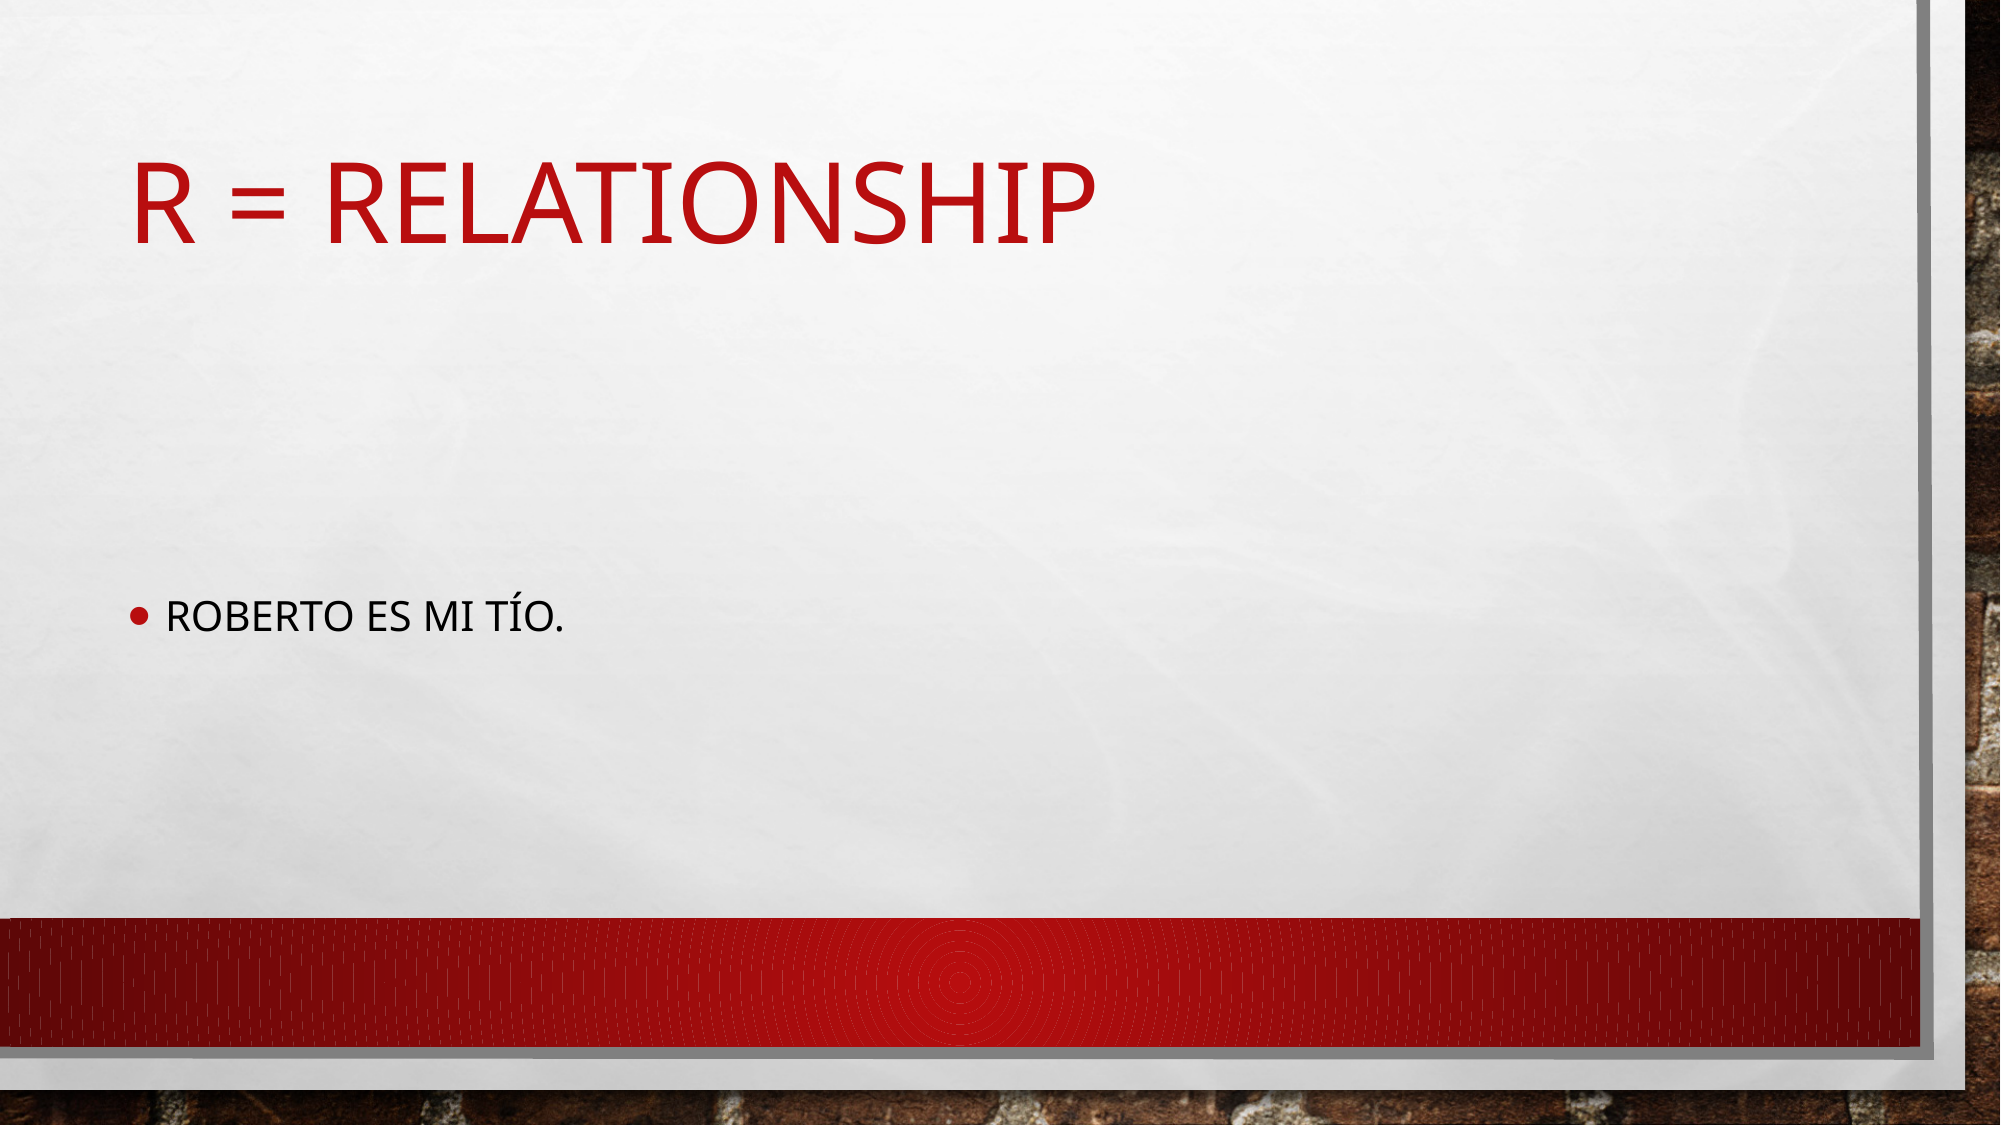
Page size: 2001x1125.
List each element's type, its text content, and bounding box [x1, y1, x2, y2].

list Roberto es mi tío. [112, 338, 1818, 882]
picture [0, 0, 2000, 1125]
title R = relationship [112, 112, 1818, 302]
